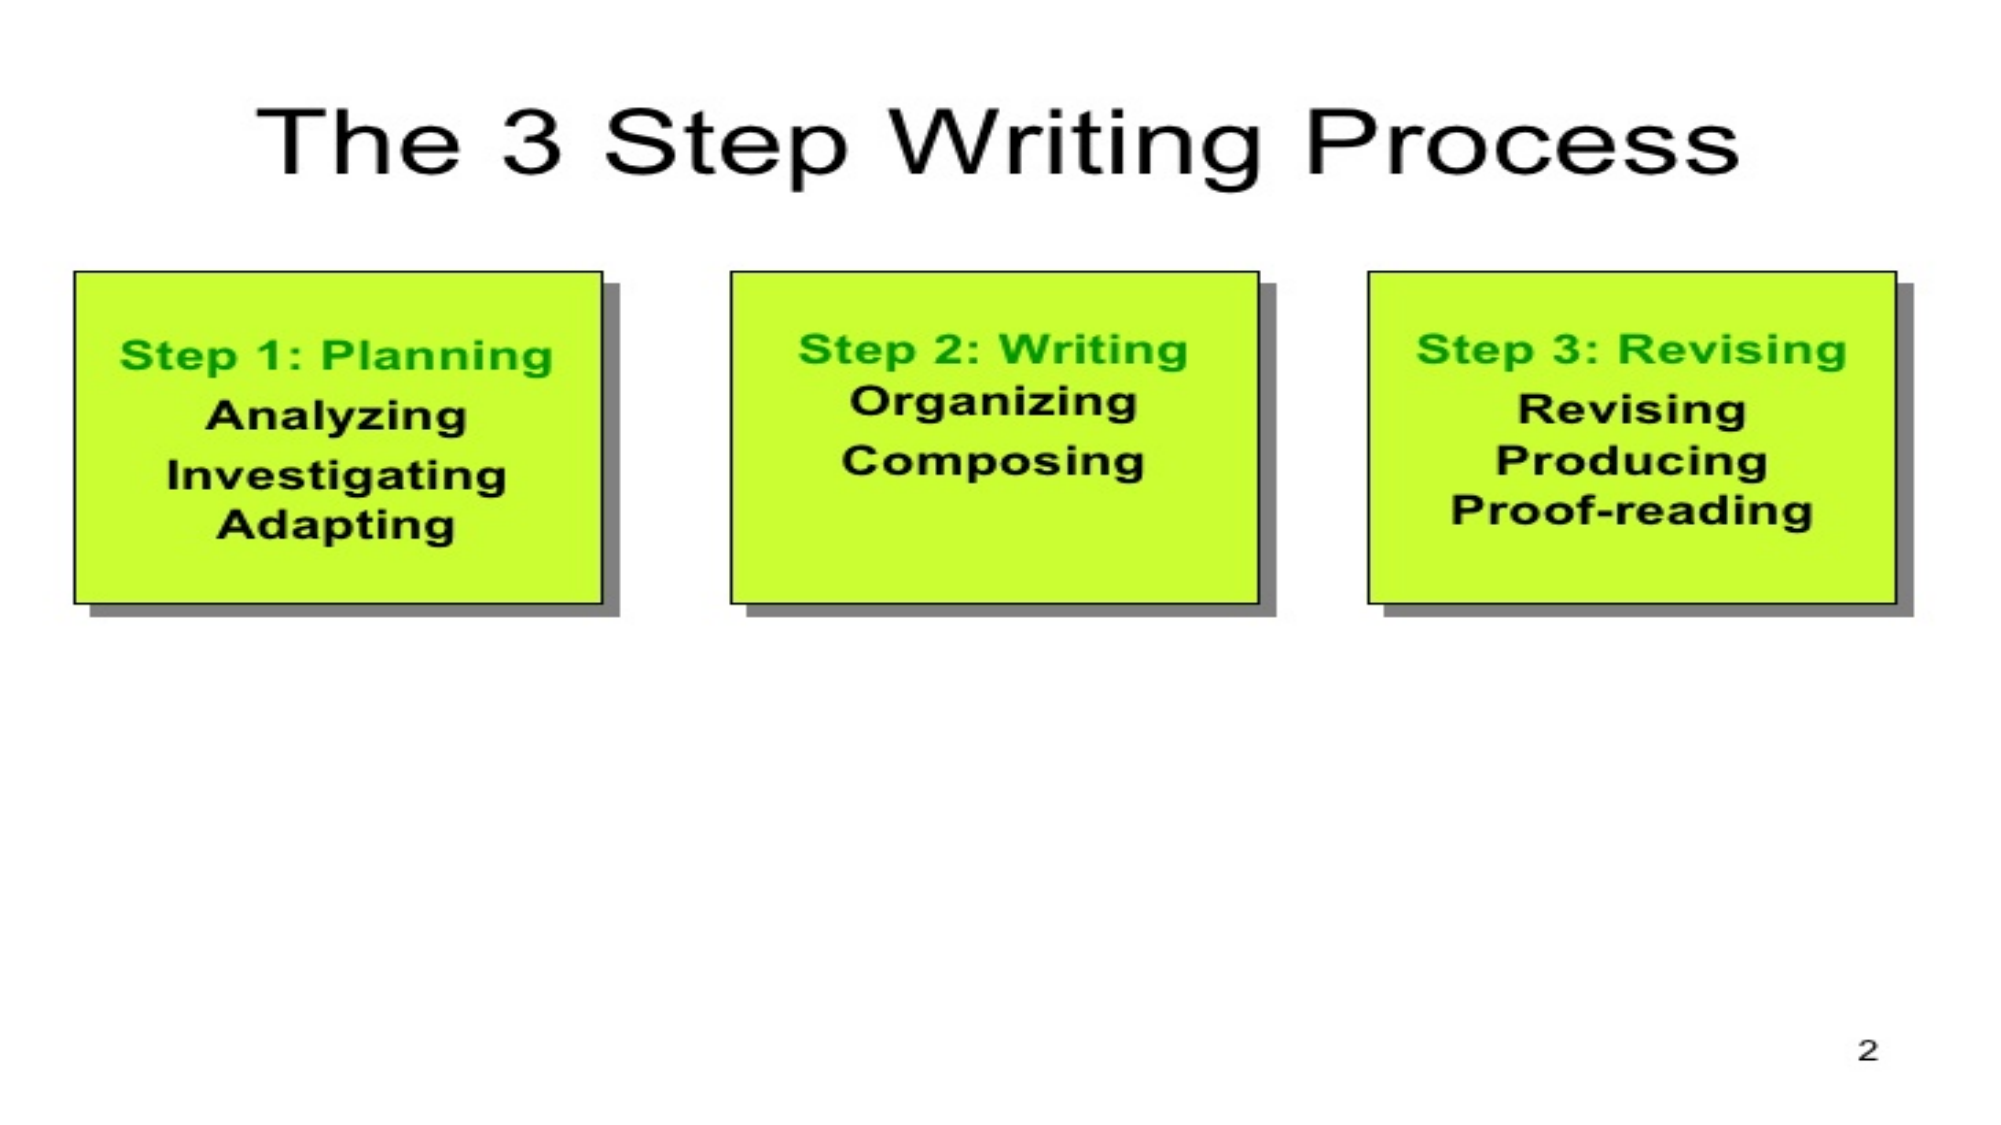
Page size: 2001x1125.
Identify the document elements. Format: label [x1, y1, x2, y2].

list [0, 0, 2000, 1125]
